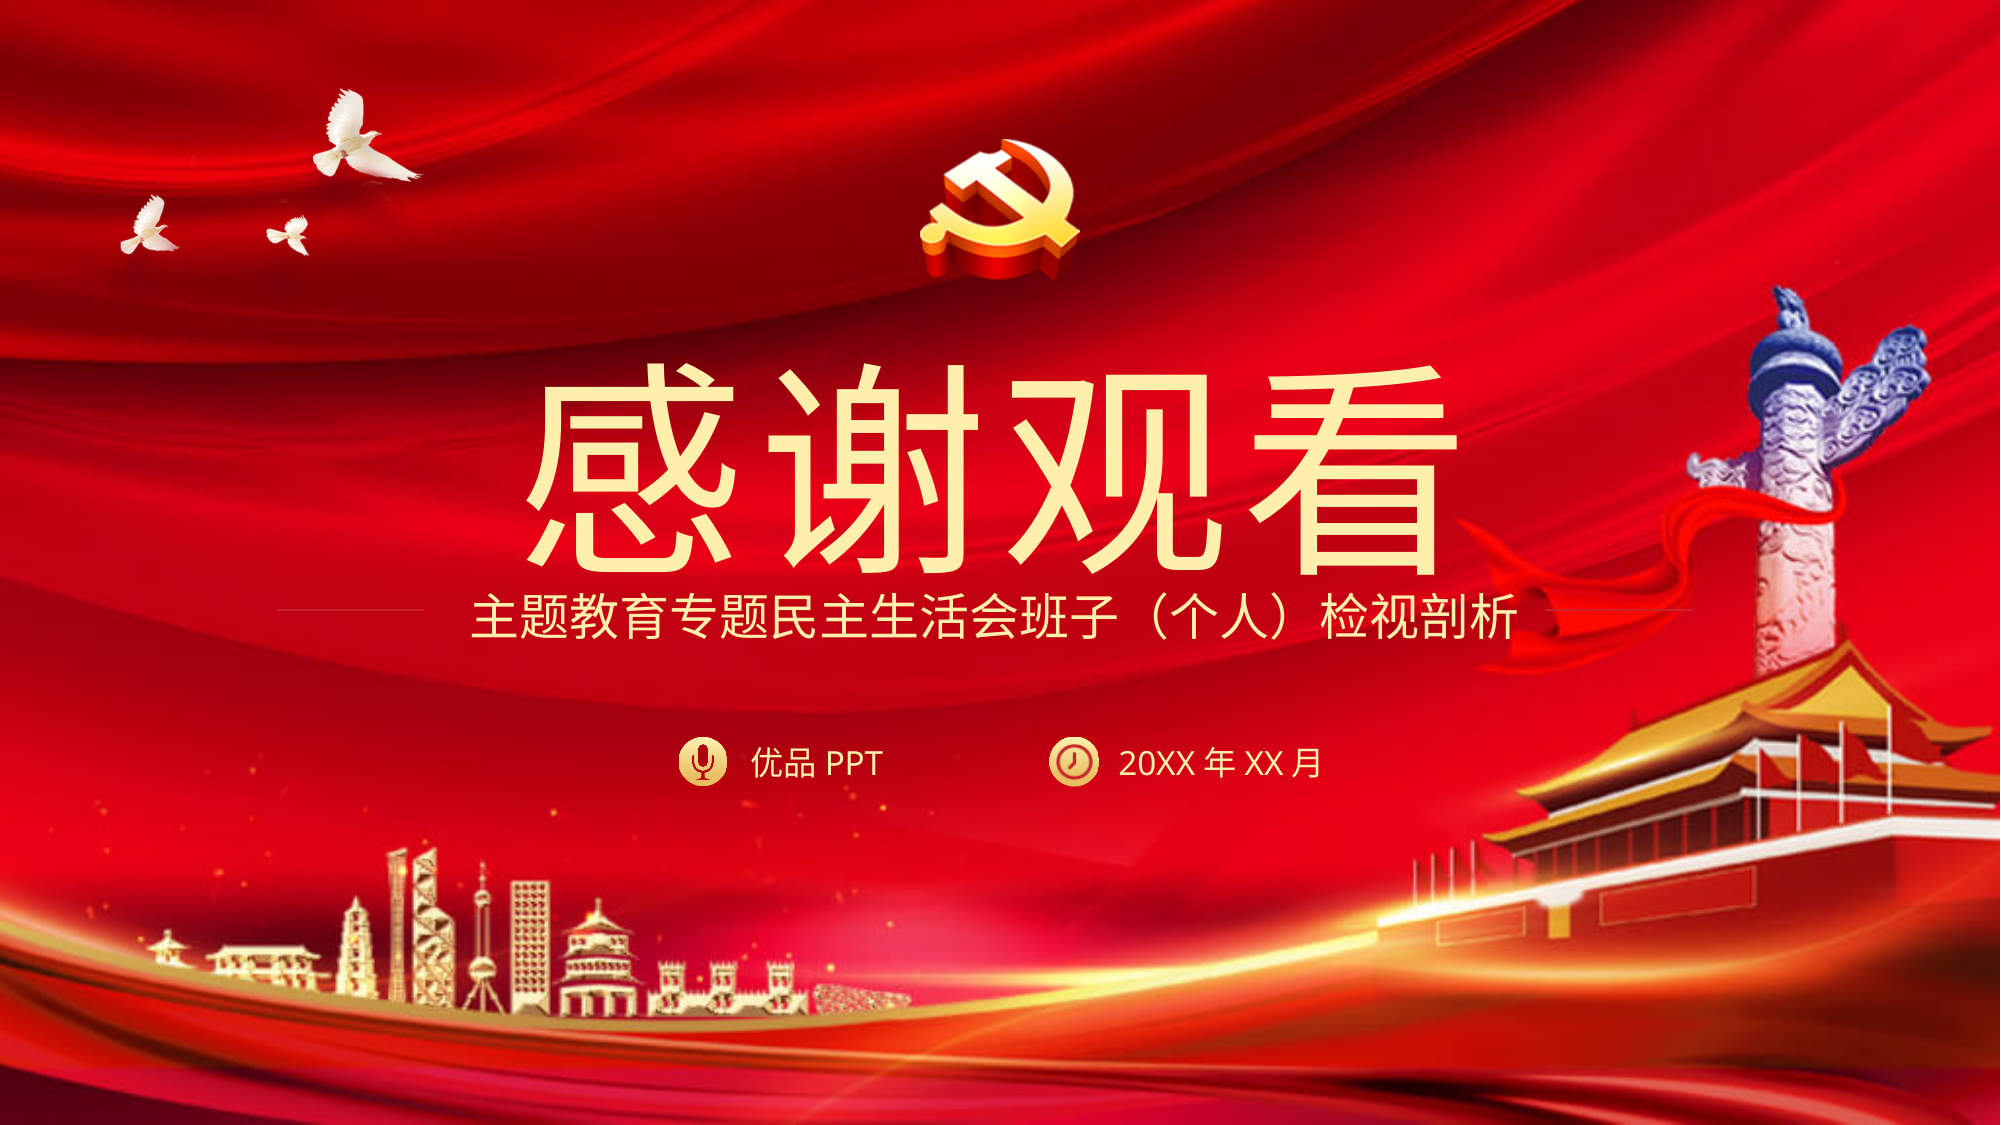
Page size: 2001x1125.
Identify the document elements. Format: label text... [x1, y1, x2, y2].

text_box [678, 737, 728, 787]
text_box 主题教育专题民主生活会班子（个人）检视剖析 [413, 571, 1576, 653]
text_box 20XX年XX月 [1103, 733, 1400, 791]
text_box 优品PPT [735, 733, 953, 791]
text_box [1049, 736, 1100, 787]
text_box 感谢观看 [151, 264, 1837, 610]
picture [0, 0, 2000, 1125]
